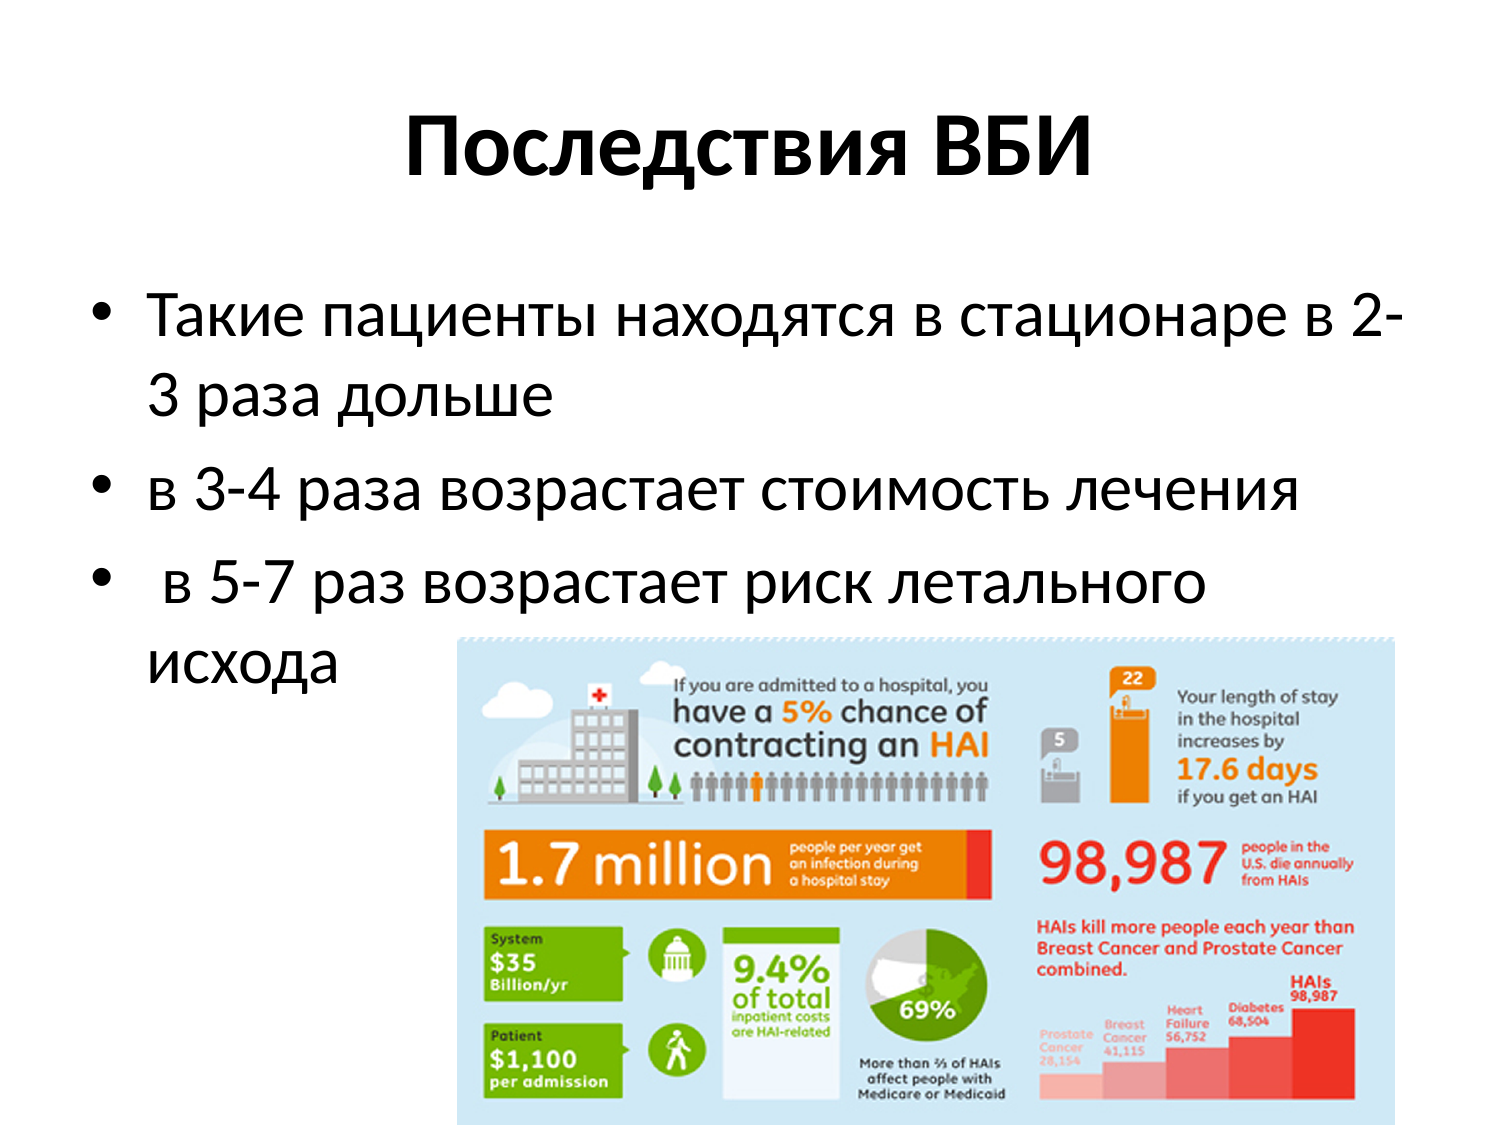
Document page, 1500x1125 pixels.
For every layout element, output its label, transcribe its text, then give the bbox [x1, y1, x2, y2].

list Такие пациенты находятся в стационаре в 2-3 раза дольше в 3-4 раза возрастает стоимость лечения в 5-7 раз возрастает риск летального исхода [75, 262, 1425, 1005]
title Последствия ВБИ [75, 45, 1425, 233]
picture [456, 636, 1395, 1125]
